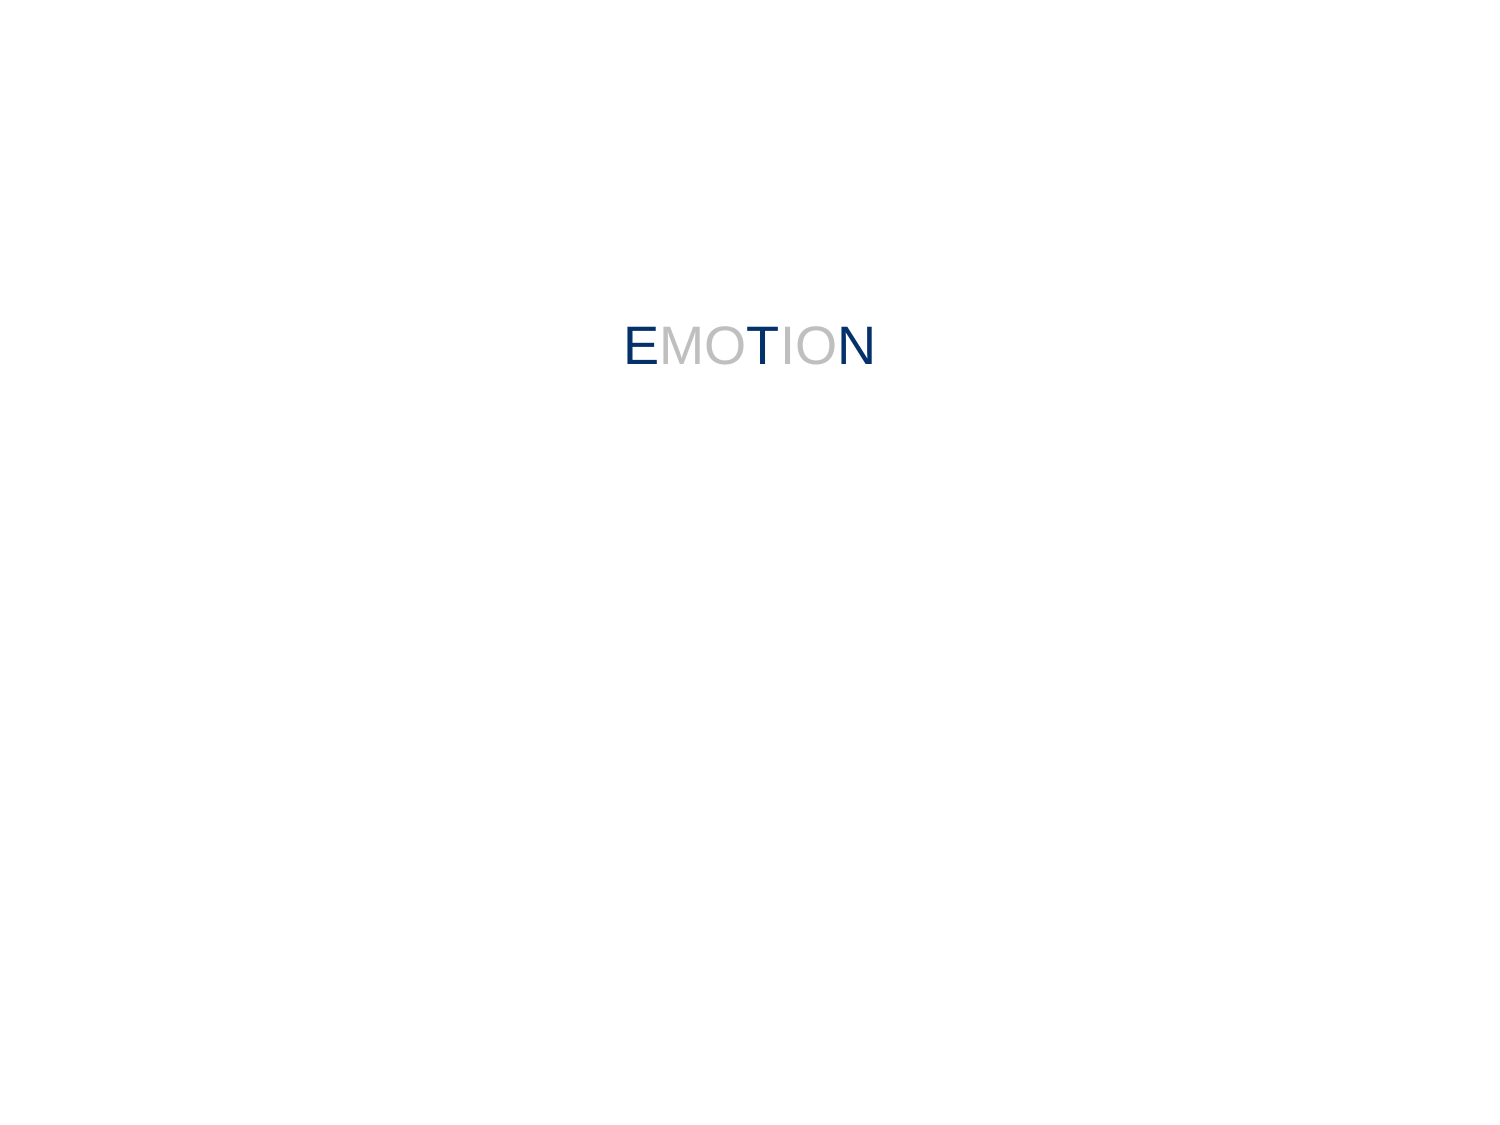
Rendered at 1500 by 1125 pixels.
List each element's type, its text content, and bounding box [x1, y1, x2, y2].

text_box EMOTION [466, 302, 1034, 383]
